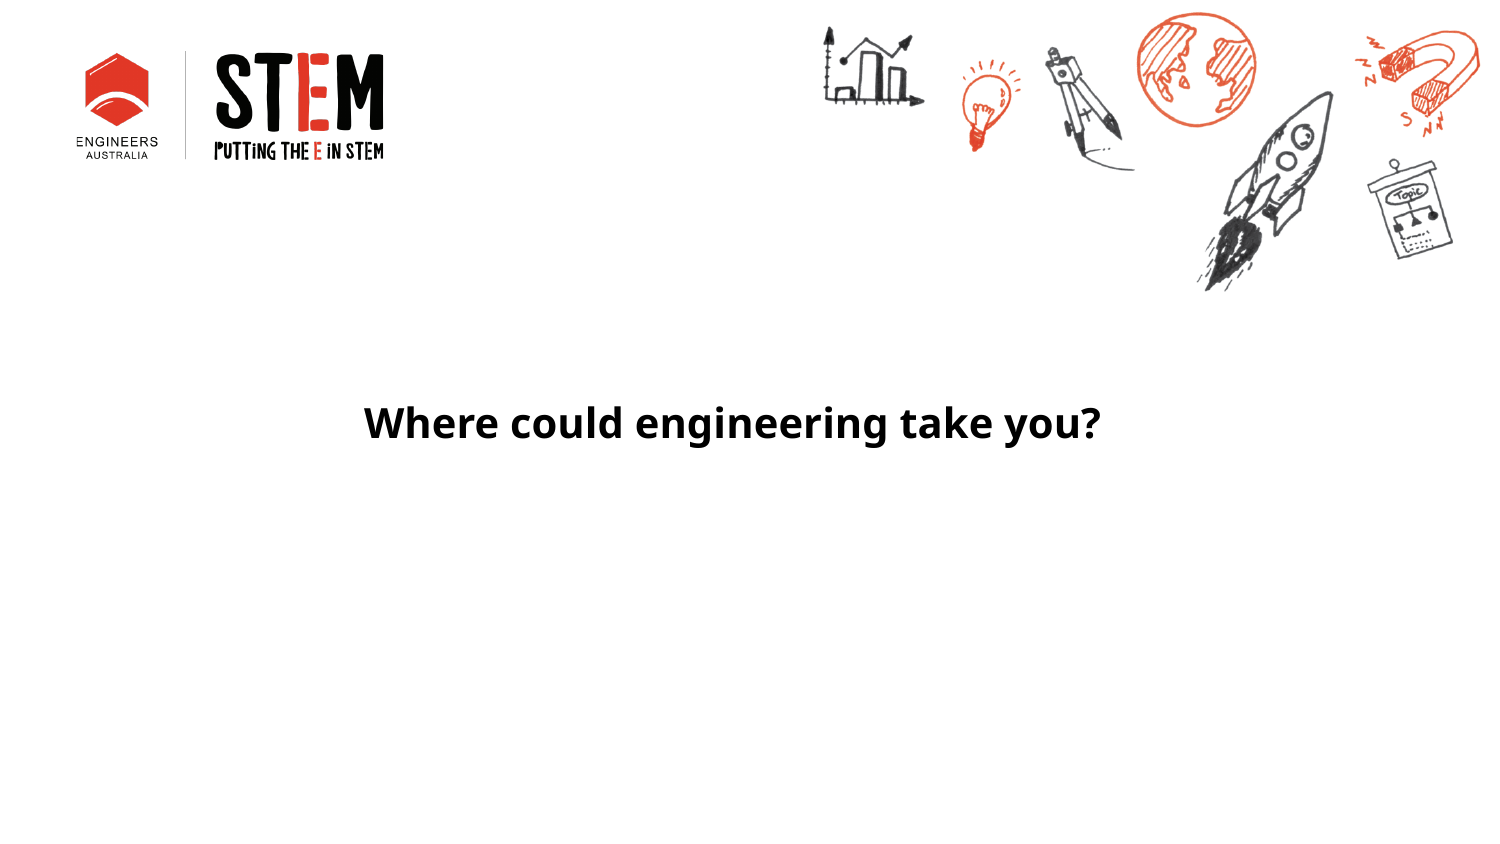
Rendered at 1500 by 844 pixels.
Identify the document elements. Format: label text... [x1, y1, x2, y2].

text_box Where could engineering take you? [349, 389, 1117, 454]
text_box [819, 7, 1500, 311]
picture [76, 50, 384, 160]
